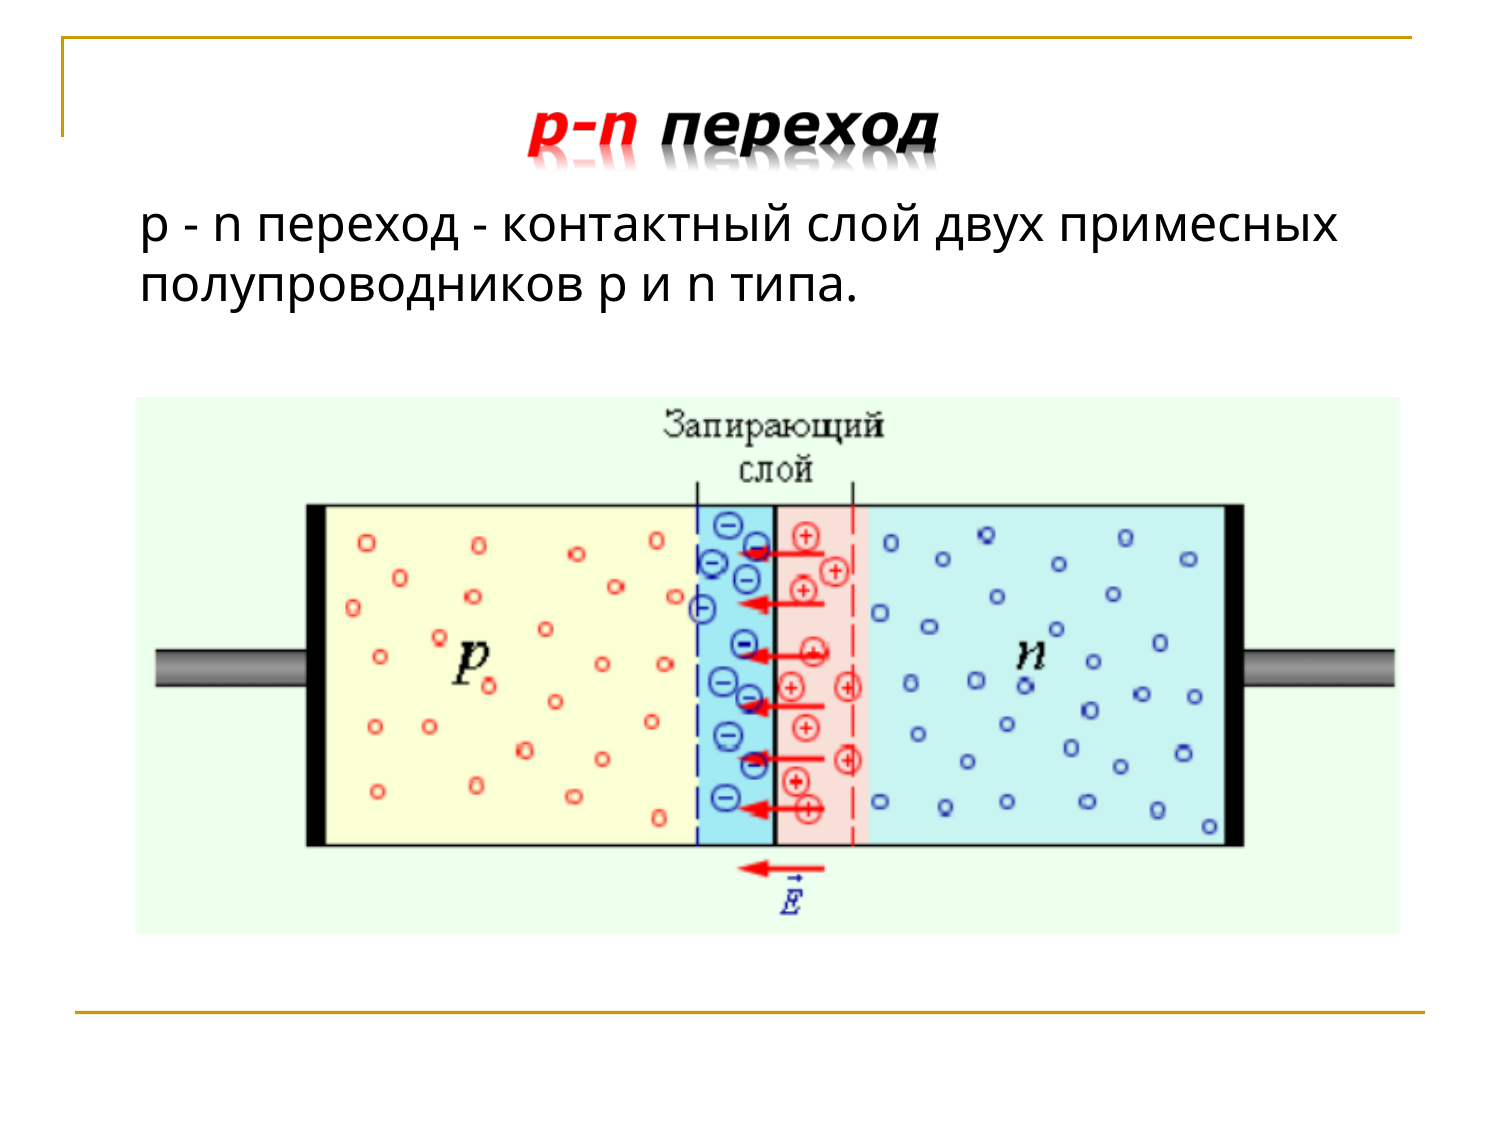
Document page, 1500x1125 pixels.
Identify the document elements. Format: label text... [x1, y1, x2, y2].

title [513, 66, 951, 181]
picture [135, 396, 1400, 941]
text_box [74, 174, 509, 250]
text_box [955, 174, 1438, 250]
text_box p - n переход - контактный слой двух примесных полупроводников p и n типа. [125, 184, 1436, 320]
